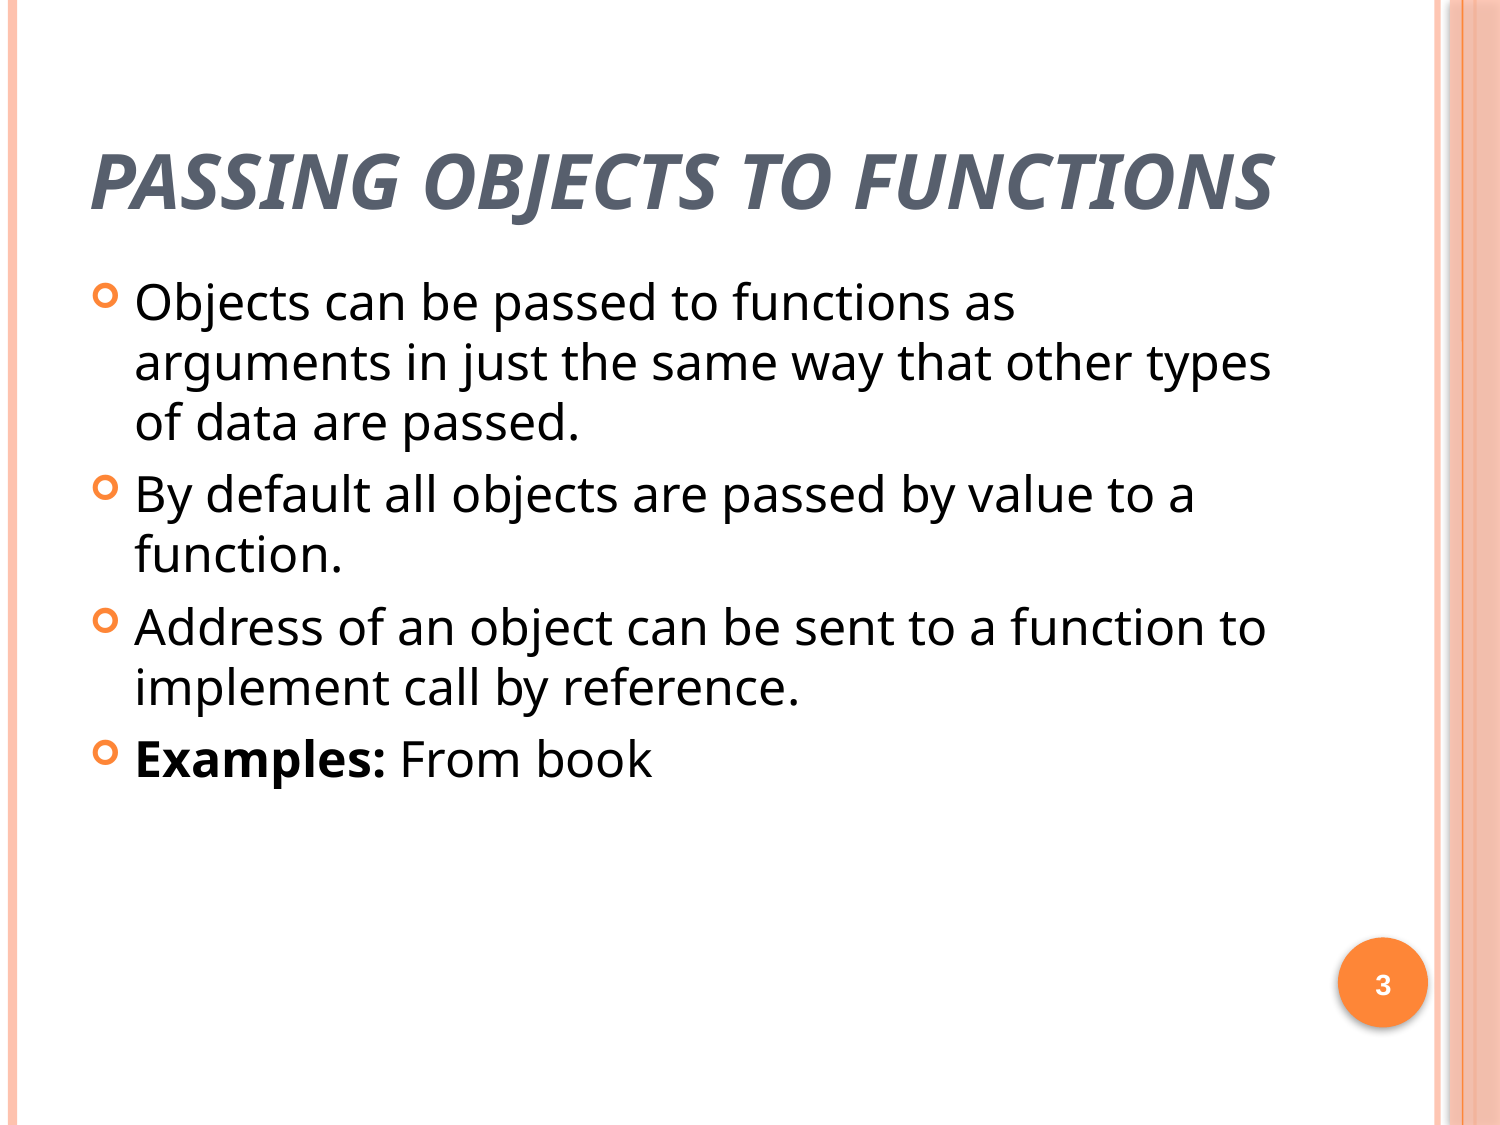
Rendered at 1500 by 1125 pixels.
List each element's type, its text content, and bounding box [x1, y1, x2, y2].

title Passing Objects to Functions [75, 45, 1300, 233]
list Objects can be passed to functions as arguments in just the same way that other types of data are passed. By default all objects are passed by value to a function. Address of an object can be sent to a function to implement call by reference. Examples: From book [75, 262, 1300, 1062]
slide_number 3 [1333, 940, 1434, 1027]
